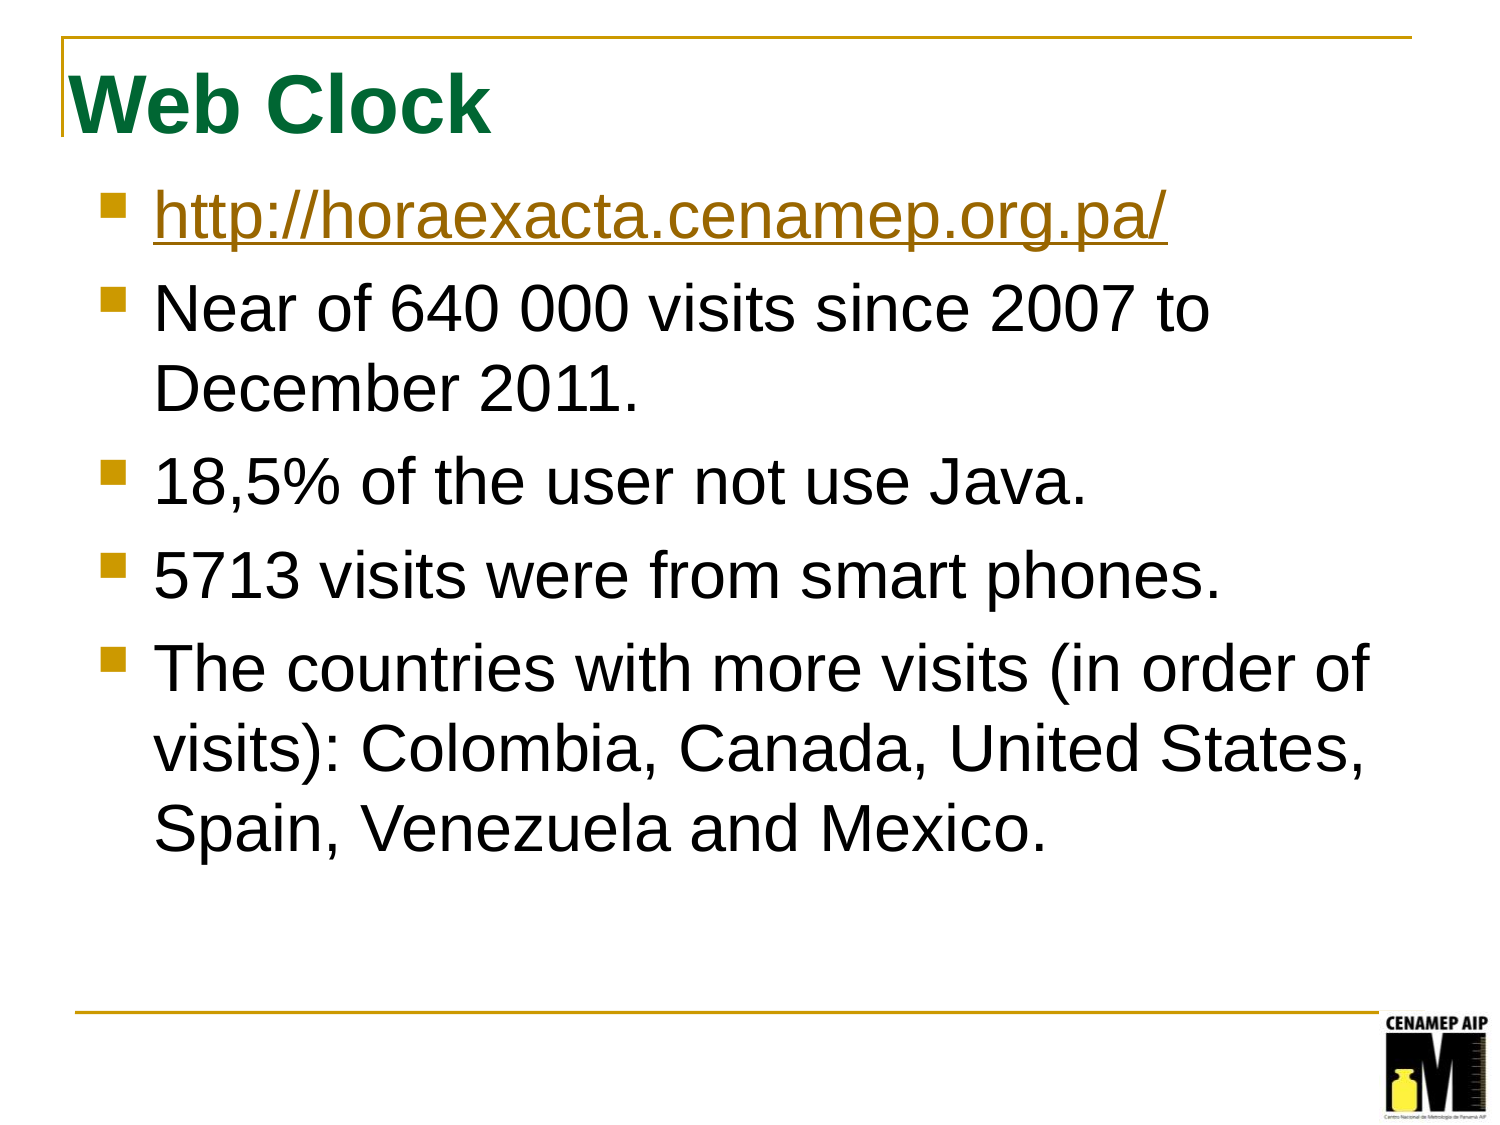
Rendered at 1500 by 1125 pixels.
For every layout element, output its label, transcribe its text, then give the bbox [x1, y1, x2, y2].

list http://horaexacta.cenamep.org.pa/ Near of 640 000 visits since 2007 to December 2011. 18,5% of the user not use Java. 5713 visits were from smart phones. The countries with more visits (in order of visits): Colombia, Canada, United States, Spain, Venezuela and Mexico. [82, 164, 1454, 997]
picture [1378, 1011, 1495, 1125]
title Web Clock [53, 42, 1404, 159]
